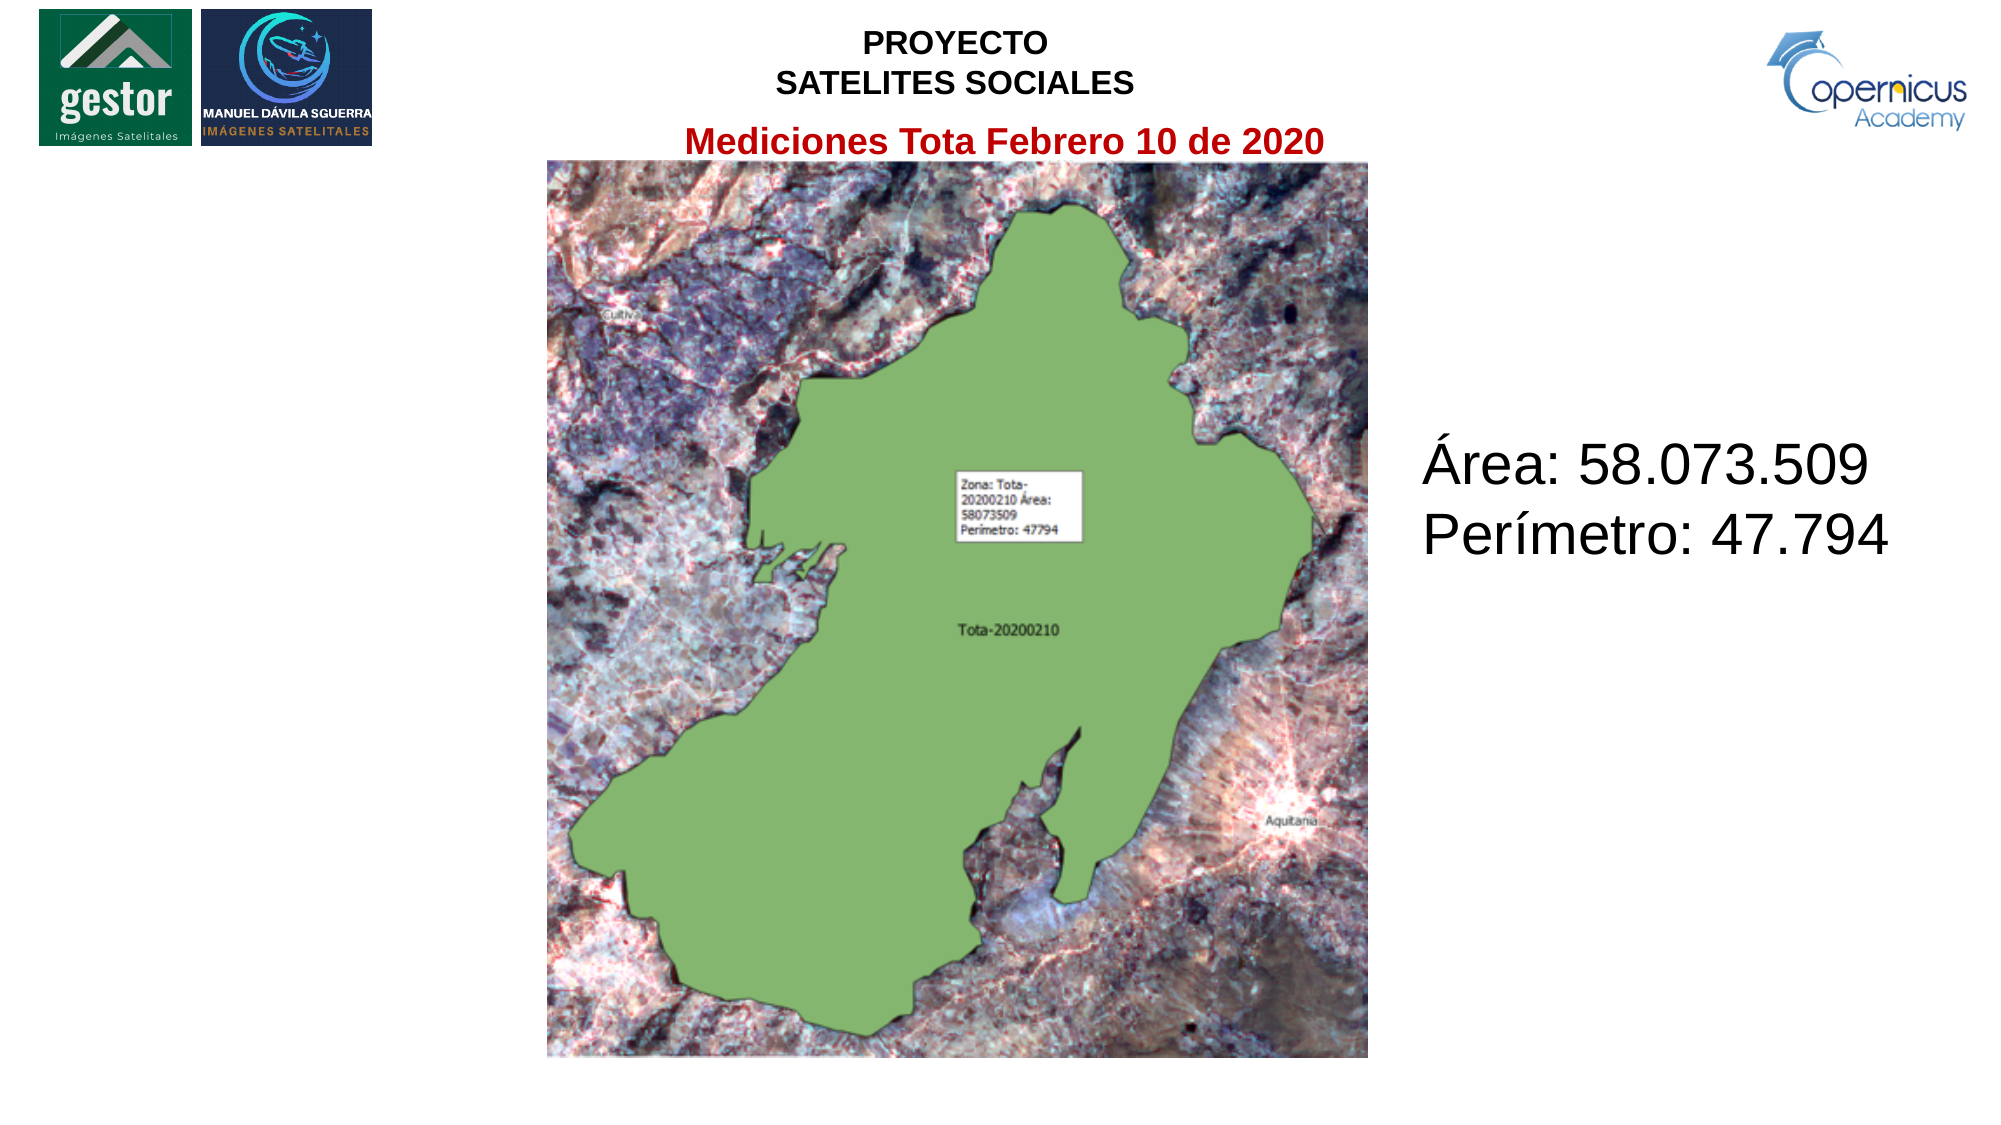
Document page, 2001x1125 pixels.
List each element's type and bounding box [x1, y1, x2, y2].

picture [1761, 22, 1973, 146]
picture [201, 9, 372, 146]
text_box [546, 13, 1908, 1058]
picture [39, 9, 192, 146]
